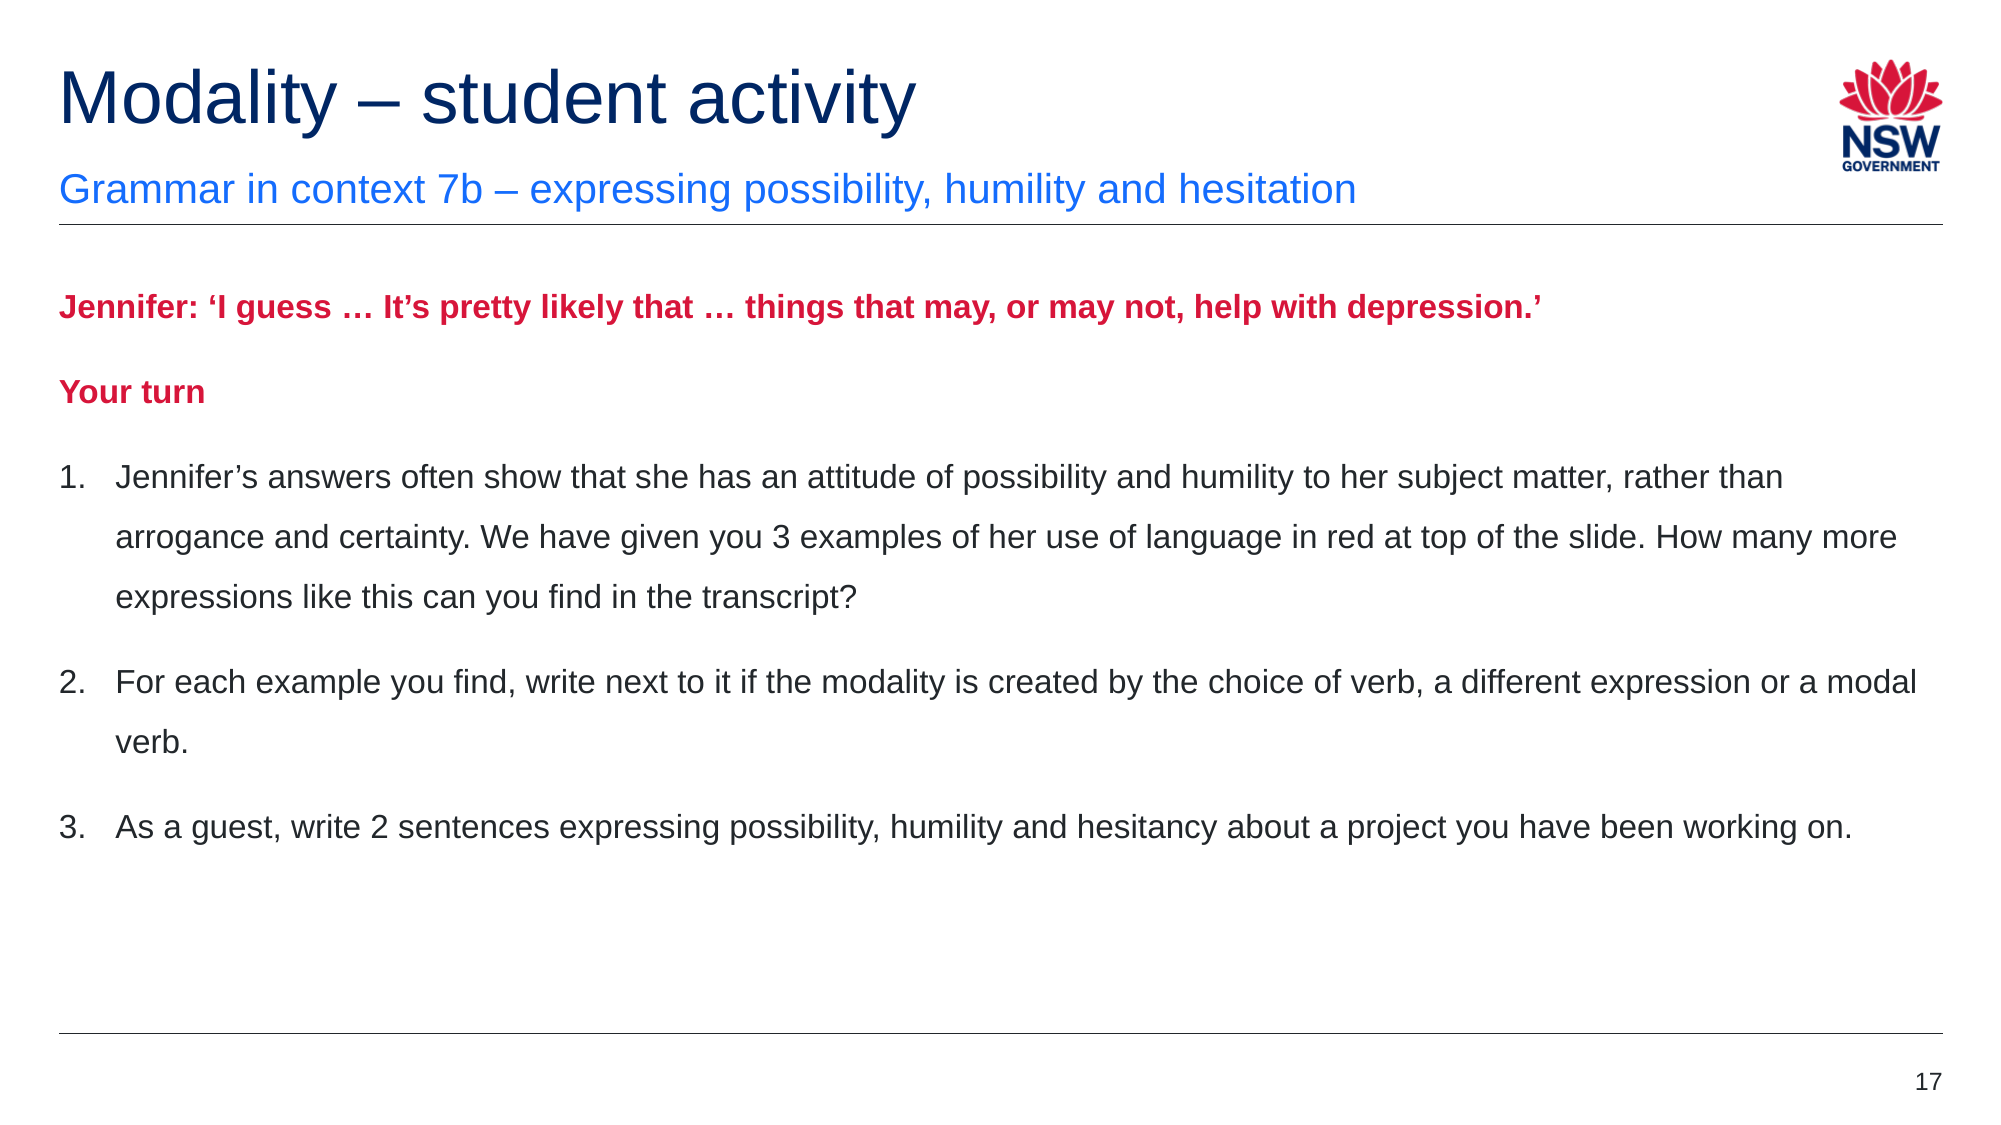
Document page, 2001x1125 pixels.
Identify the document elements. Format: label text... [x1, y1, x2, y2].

title Modality – student activity [59, 59, 1713, 149]
list Jennifer: ‘I guess … It’s pretty likely that … things that may, or may not, help with depression.’ Your turn Jennifer’s answers often show that she has an attitude of possibility and humility to her subject matter, rather than arrogance and certainty. We have given you 3 examples of her use of language in red at top of the slide. How many more expressions like this can you find in the transcript? For each example you find, write next to it if the modality is created by the choice of verb, a different expression or a modal verb. As a guest, write 2 sentences expressing possibility, humility and hesitancy about a project you have been working on. [59, 265, 1943, 904]
picture [1839, 59, 1943, 172]
slide_number 17 [1824, 1068, 1943, 1099]
list Grammar in context 7b – expressing possibility, humility and hesitation [59, 161, 1713, 212]
